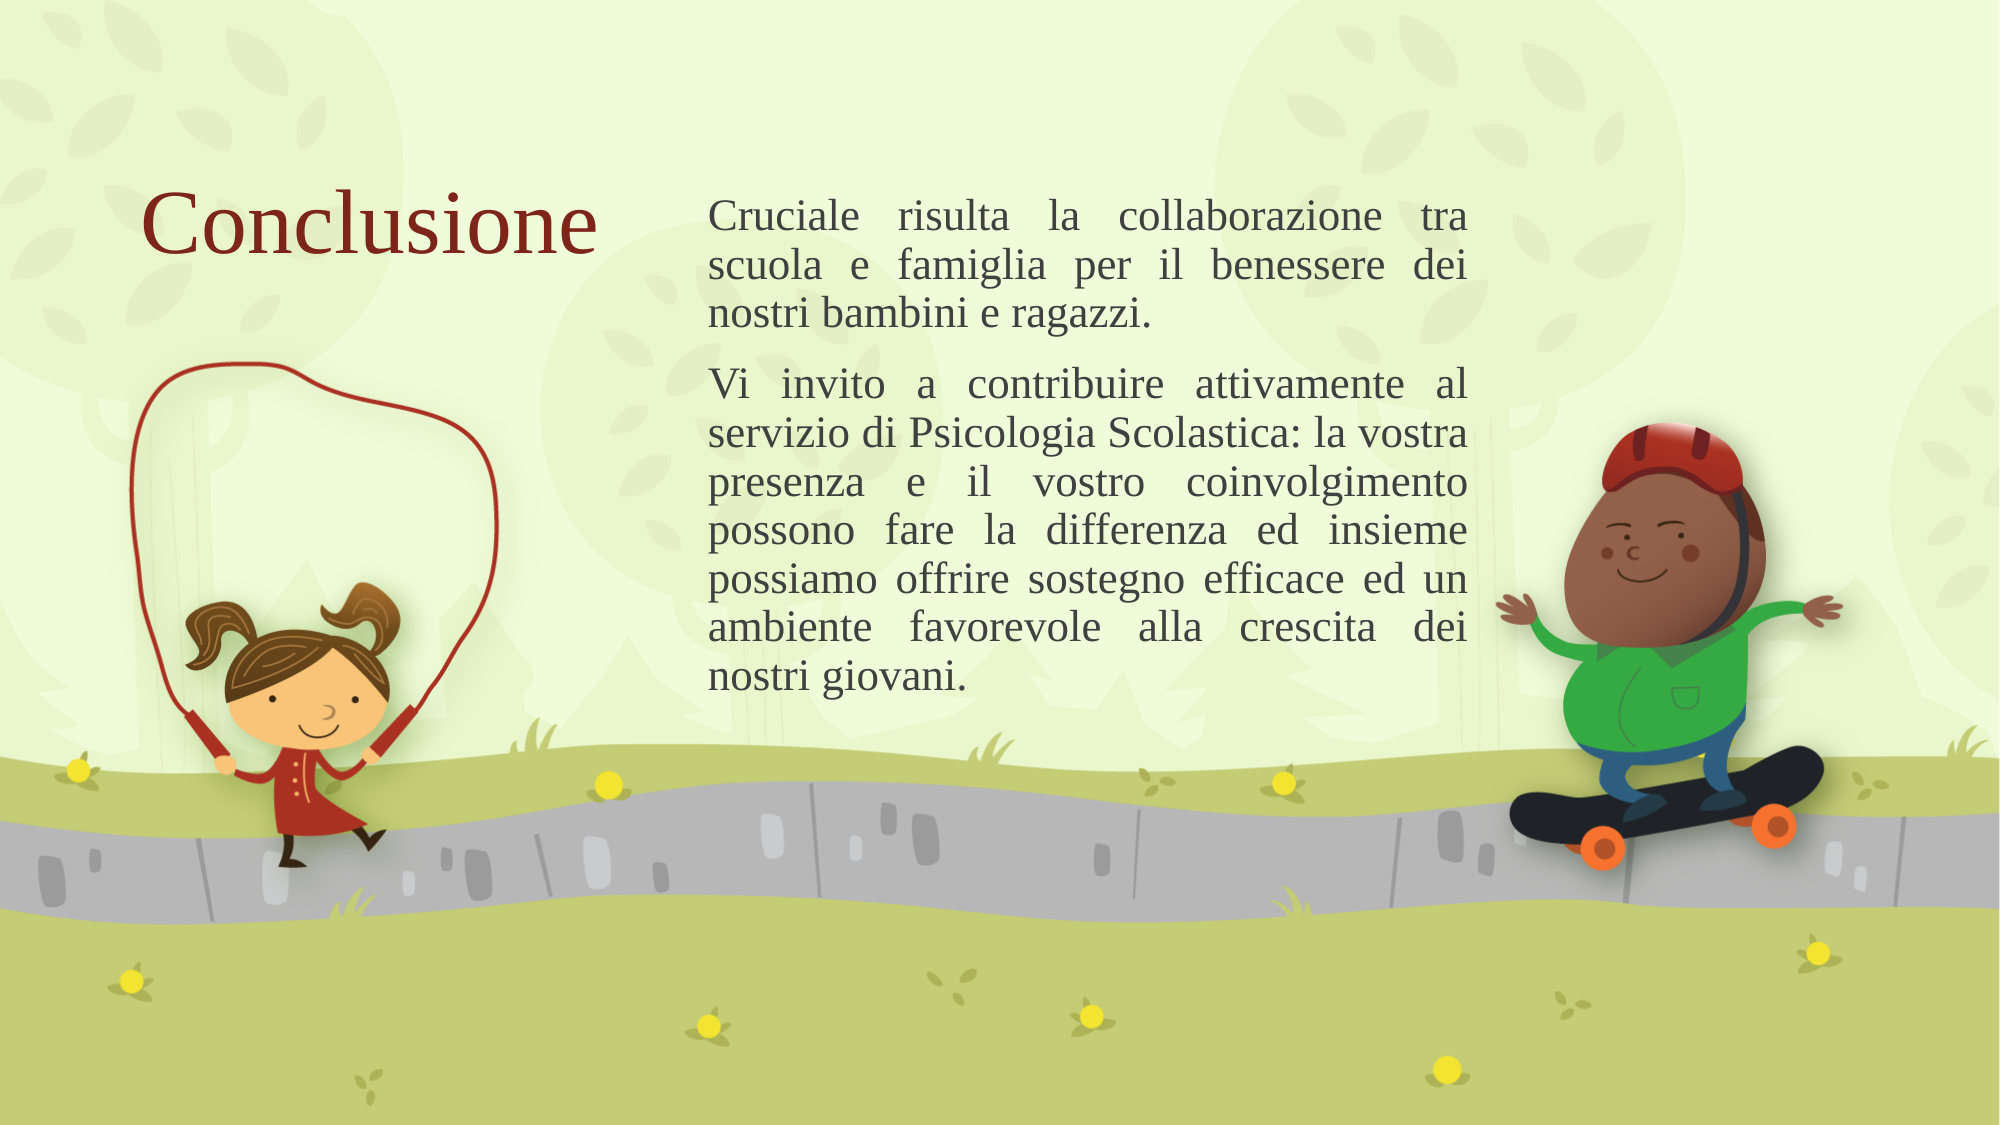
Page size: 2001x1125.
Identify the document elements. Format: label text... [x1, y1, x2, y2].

title Conclusione [125, 54, 647, 282]
list Cruciale risulta la collaborazione tra scuola e famiglia per il benessere dei nostri bambini e ragazzi. Vi invito a contribuire attivamente al servizio di Psicologia Scolastica: la vostra presenza e il vostro coinvolgimento possono fare la differenza ed insieme possiamo offrire sostegno efficace ed un ambiente favorevole alla crescita dei nostri giovani. [692, 184, 1485, 716]
picture [0, 0, 2000, 1125]
